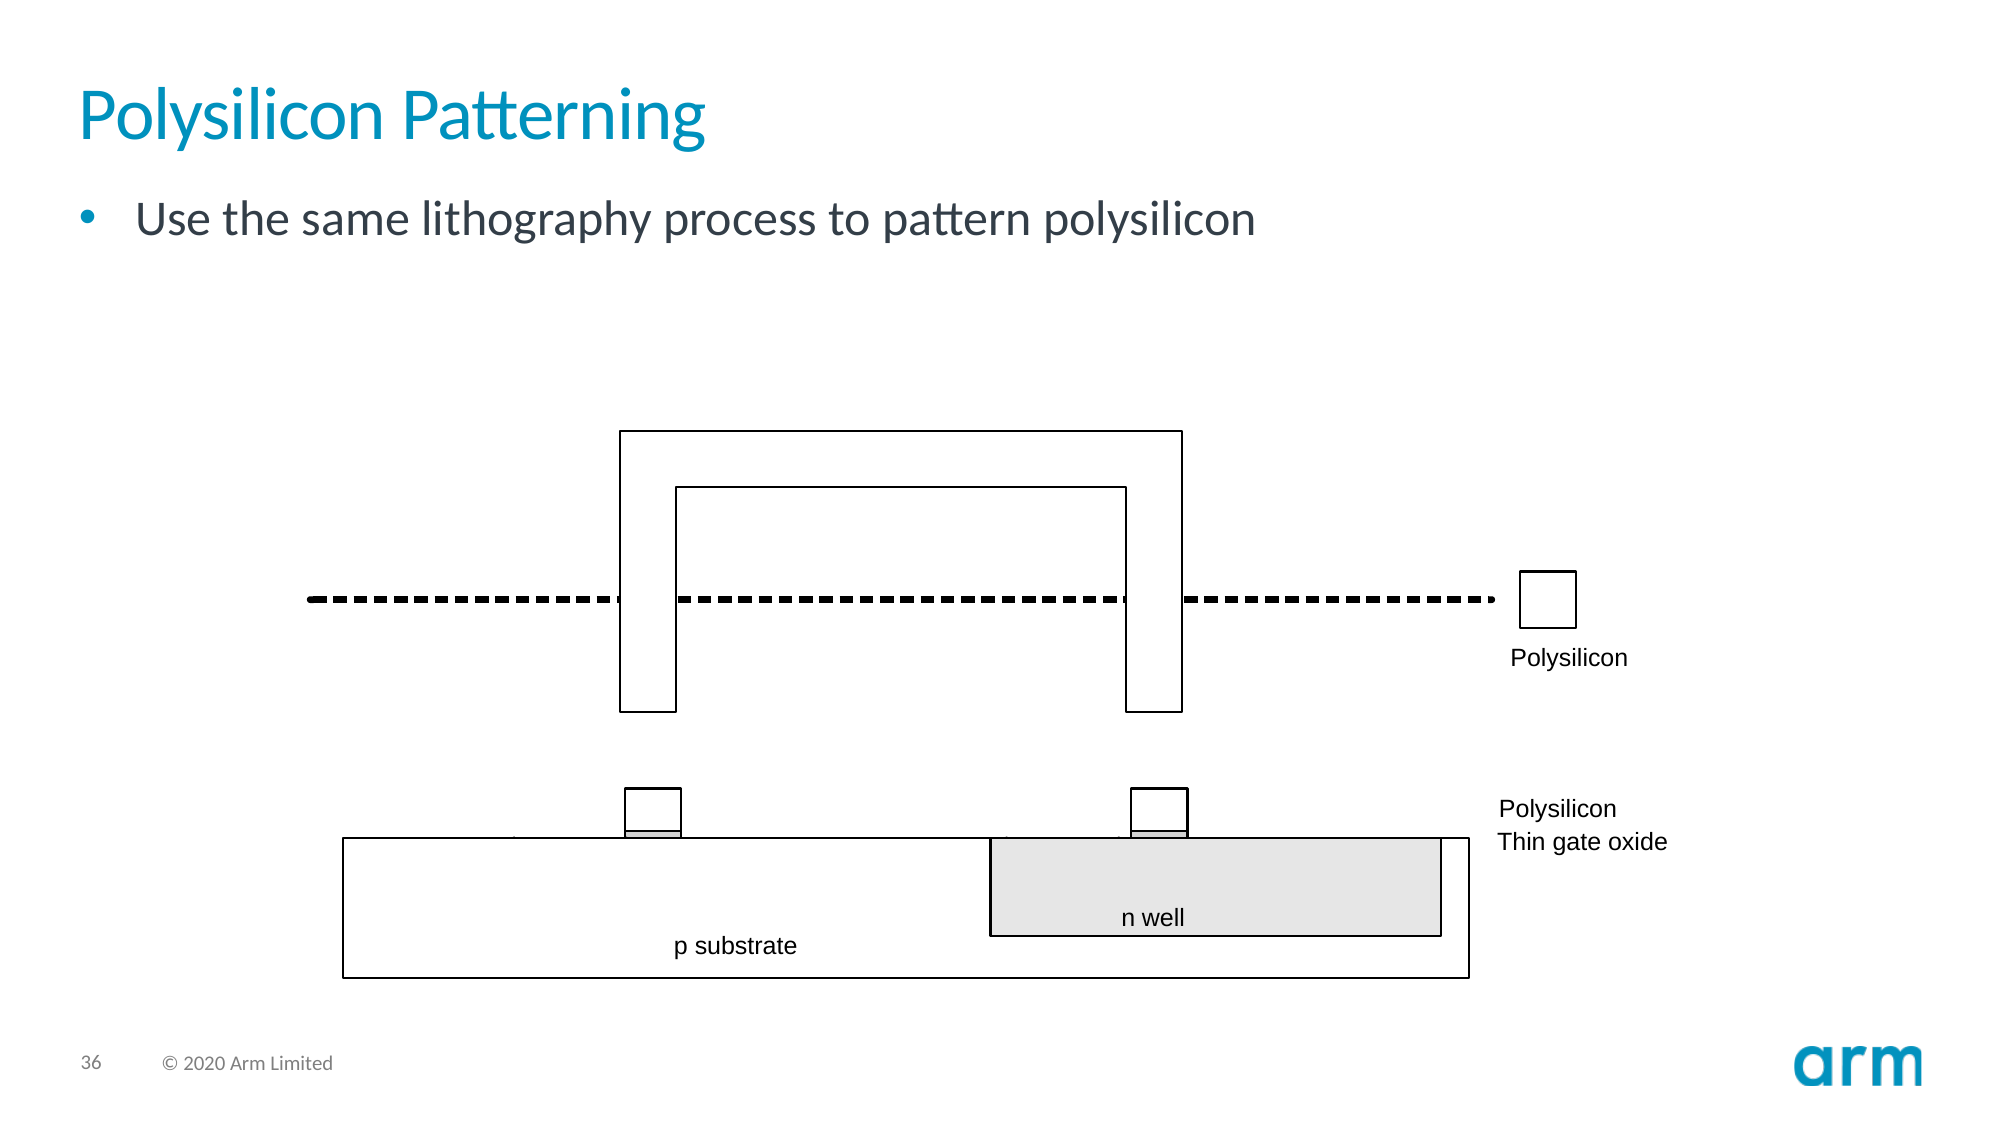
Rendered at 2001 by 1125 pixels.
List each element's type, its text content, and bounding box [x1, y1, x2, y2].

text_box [337, 782, 1675, 985]
list Use the same lithography process to pattern polysilicon [78, 185, 1923, 941]
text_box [299, 424, 1650, 718]
title Polysilicon Patterning [78, 78, 1922, 185]
